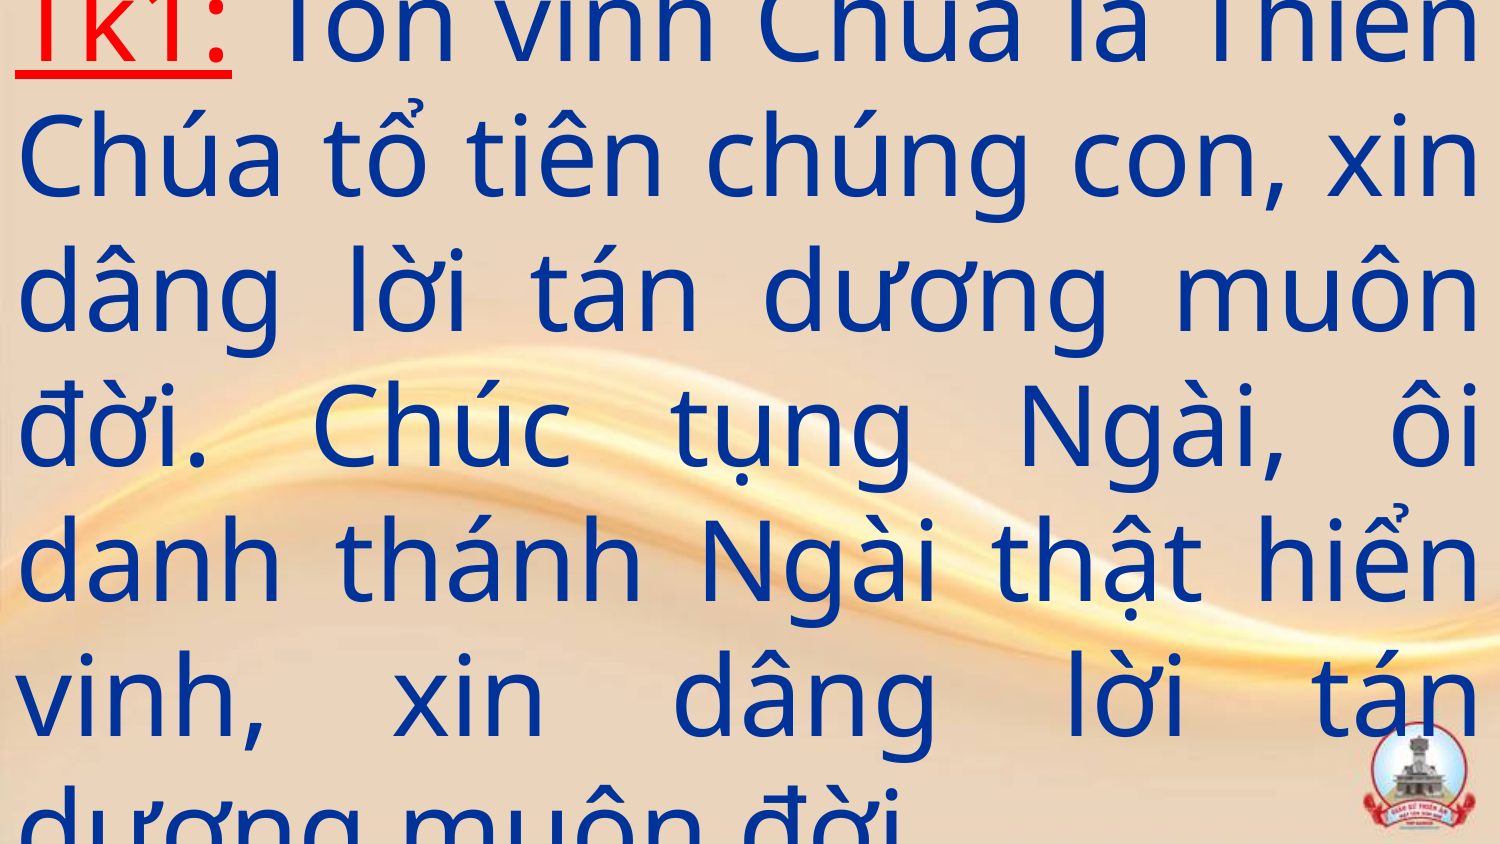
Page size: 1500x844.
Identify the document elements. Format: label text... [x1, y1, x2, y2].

title Tk1: Tôn vinh Chúa là Thiên Chúa tổ tiên chúng con, xin dâng lời tán dương muôn đời. Chúc tụng Ngài, ôi danh thánh Ngài thật hiển vinh, xin dâng lời tán dương muôn đời. [0, 0, 1500, 844]
